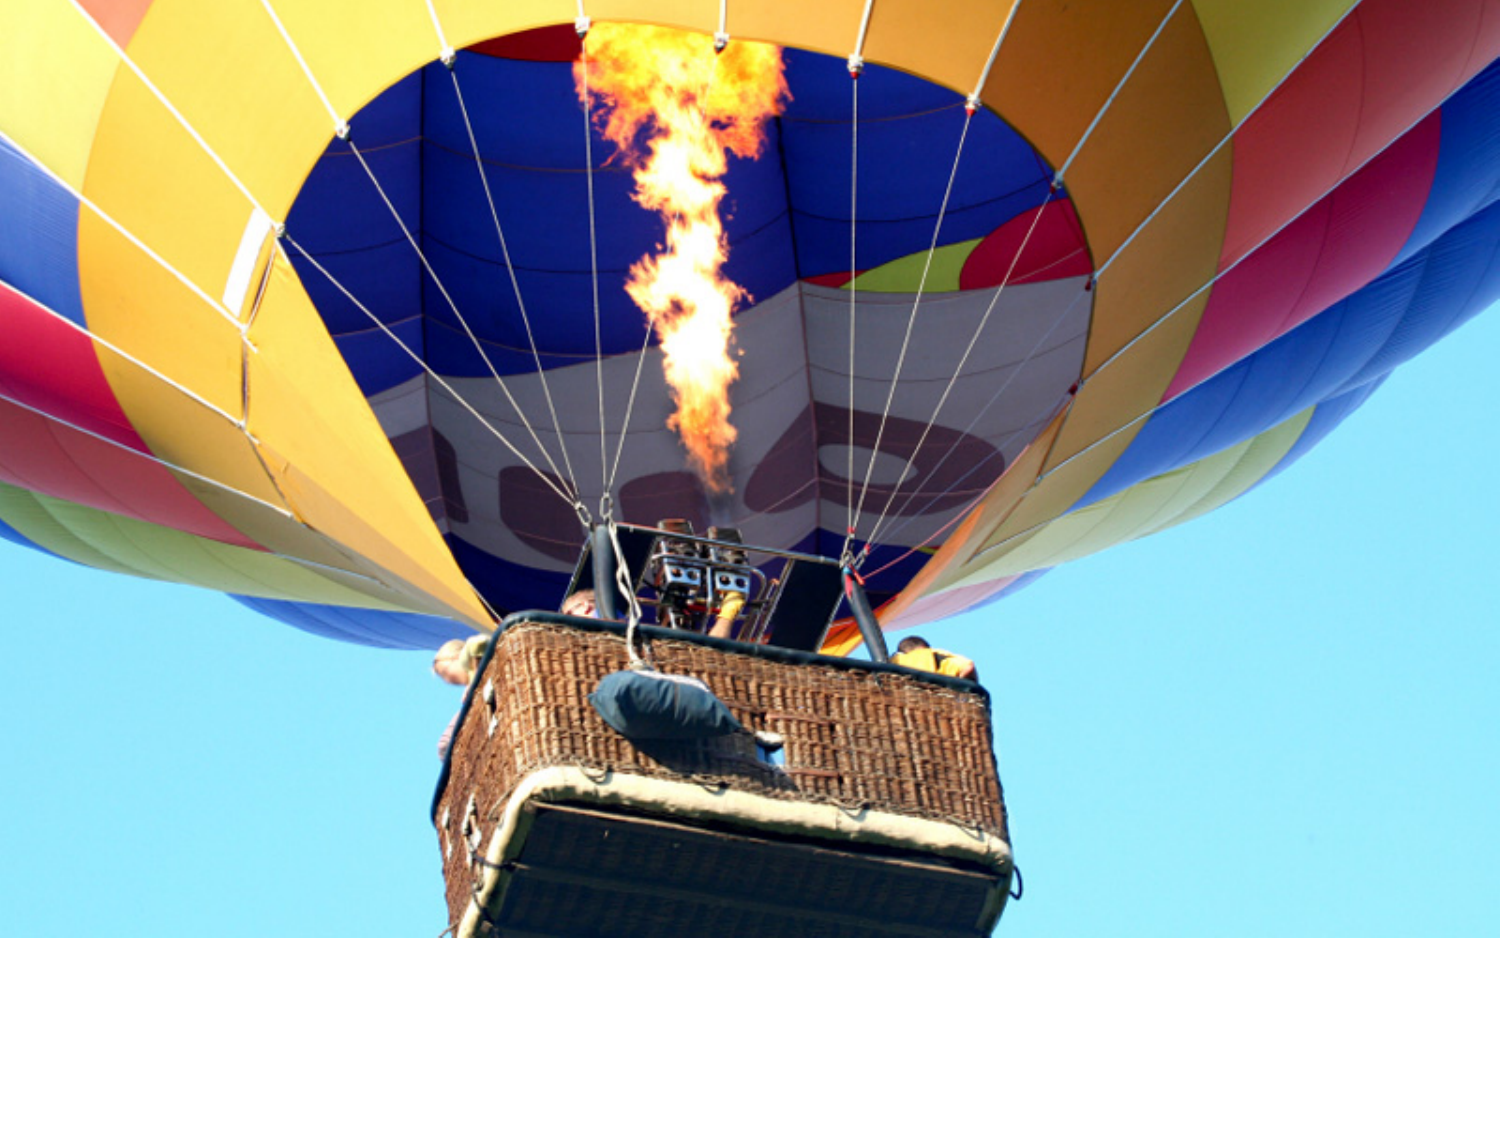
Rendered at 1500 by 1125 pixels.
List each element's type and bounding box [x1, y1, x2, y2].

picture [0, 0, 1500, 938]
